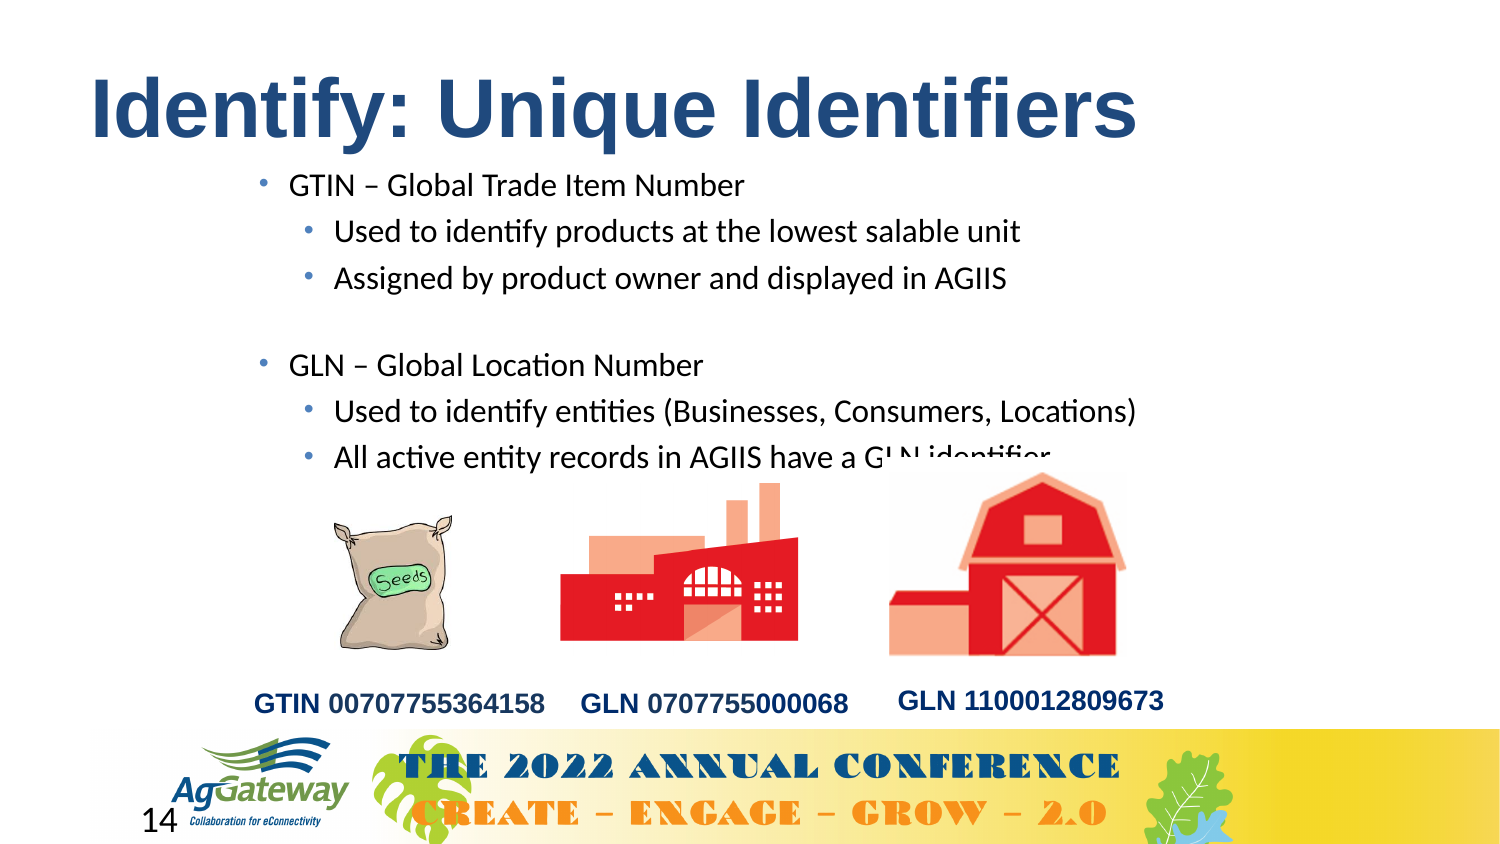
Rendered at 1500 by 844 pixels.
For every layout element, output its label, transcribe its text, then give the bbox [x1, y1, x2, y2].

picture [333, 515, 452, 650]
text_box GTIN 00707755364158 [239, 677, 561, 727]
picture [882, 456, 1148, 657]
picture [559, 458, 807, 656]
title Identify: Unique Identifiers [75, 33, 1425, 175]
text_box GLN 1100012809673 [882, 675, 1180, 724]
picture [90, 729, 1500, 844]
slide_number 14 [50, 796, 225, 838]
text_box GLN 0707755000068 [565, 677, 864, 727]
list GTIN – Global Trade Item Number Used to identify products at the lowest salable unit Assigned by product owner and displayed in AGIIS GLN – Global Location Number Used to identify entities (Businesses, Consumers, Locations) All active entity records in AGIIS have a GLN identifier. [243, 155, 1257, 793]
